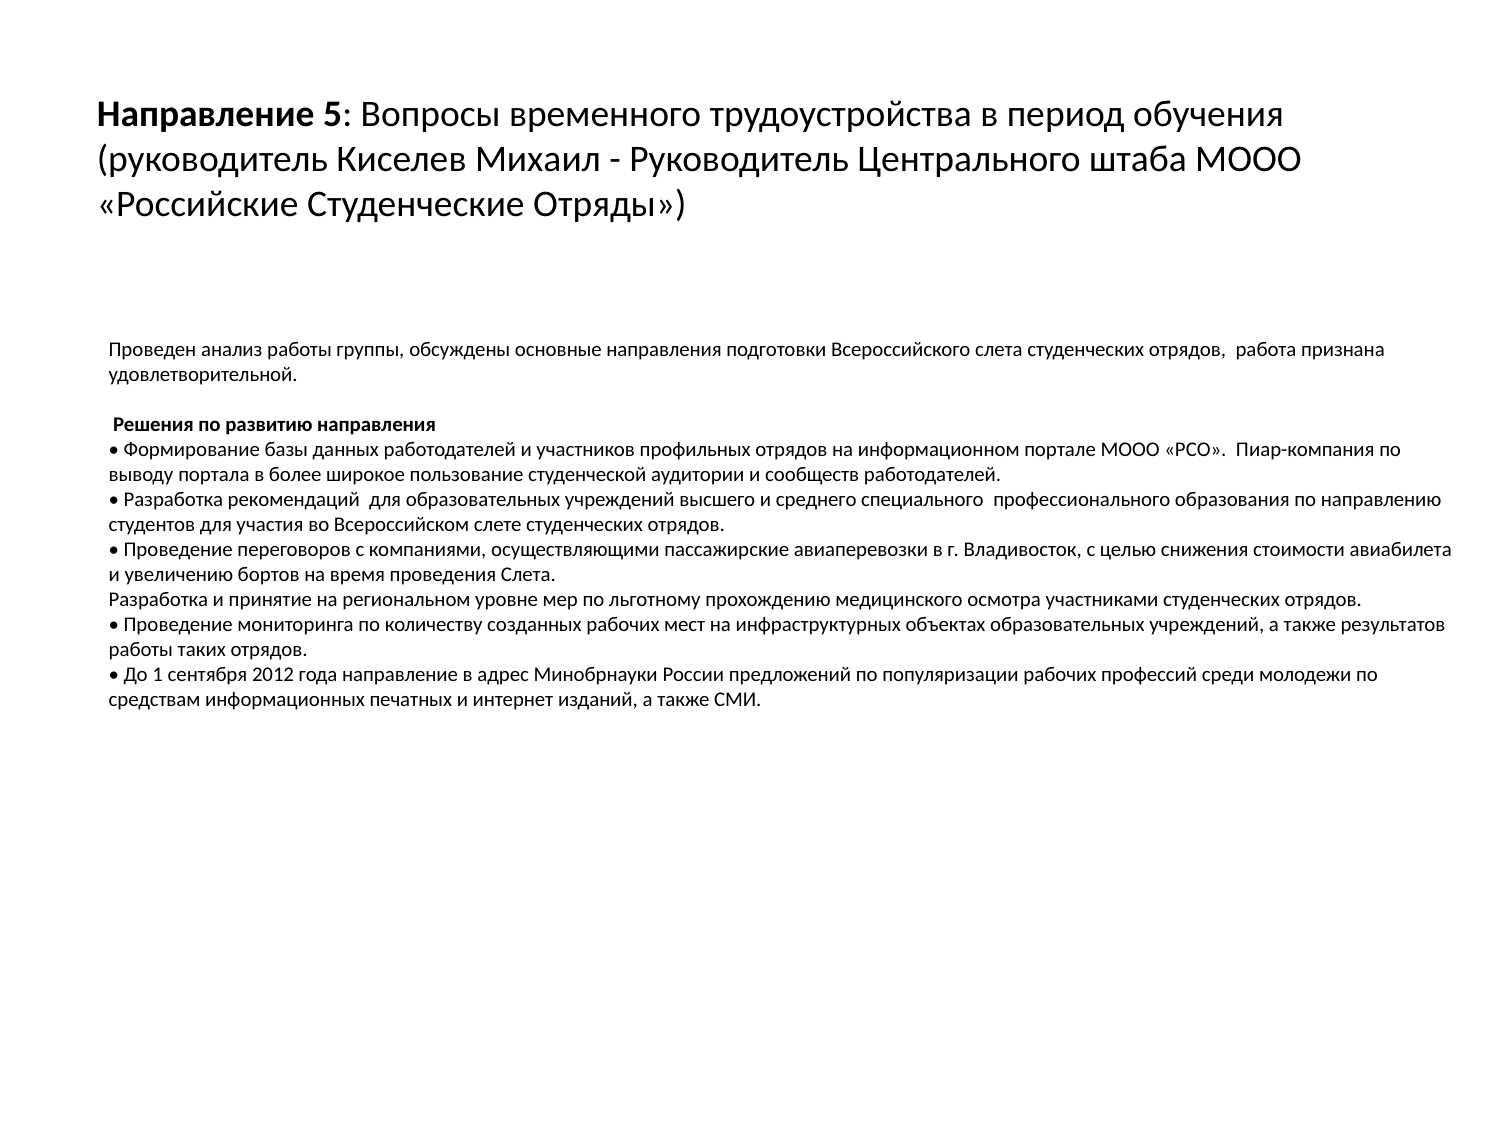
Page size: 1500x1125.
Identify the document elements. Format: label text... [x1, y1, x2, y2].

text_box Проведен анализ работы группы, обсуждены основные направления подготовки Всероссийского слета студенческих отрядов, работа признана удовлетворительной. Решения по развитию направления • Формирование базы данных работодателей и участников профильных отрядов на информационном портале МООО «РСО». Пиар-компания по выводу портала в более широкое пользование студенческой аудитории и сообществ работодателей. • Разработка рекомендаций для образовательных учреждений высшего и среднего специального профессионального образования по направлению студентов для участия во Всероссийском слете студенческих отрядов. • Проведение переговоров с компаниями, осуществляющими пассажирские авиаперевозки в г. Владивосток, с целью снижения стоимости авиабилета и увеличению бортов на время проведения Слета. Разработка и принятие на региональном уровне мер по льготному прохождению медицинского осмотра участниками студенческих отрядов. • Проведение мониторинга по количеству созданных рабочих мест на инфраструктурных объектах образовательных учреждений, а также результатов работы таких отрядов. • До 1 сентября 2012 года направление в адрес Минобрнауки России предложений по популяризации рабочих профессий среди молодежи по средствам информационных печатных и интернет изданий, а также СМИ. [93, 328, 1477, 743]
text_box Направление 5: Вопросы временного трудоустройства в период обучения (руководитель Киселев Михаил - Руководитель Центрального штаба МООО «Российские Студенческие Отряды») [82, 82, 1407, 232]
